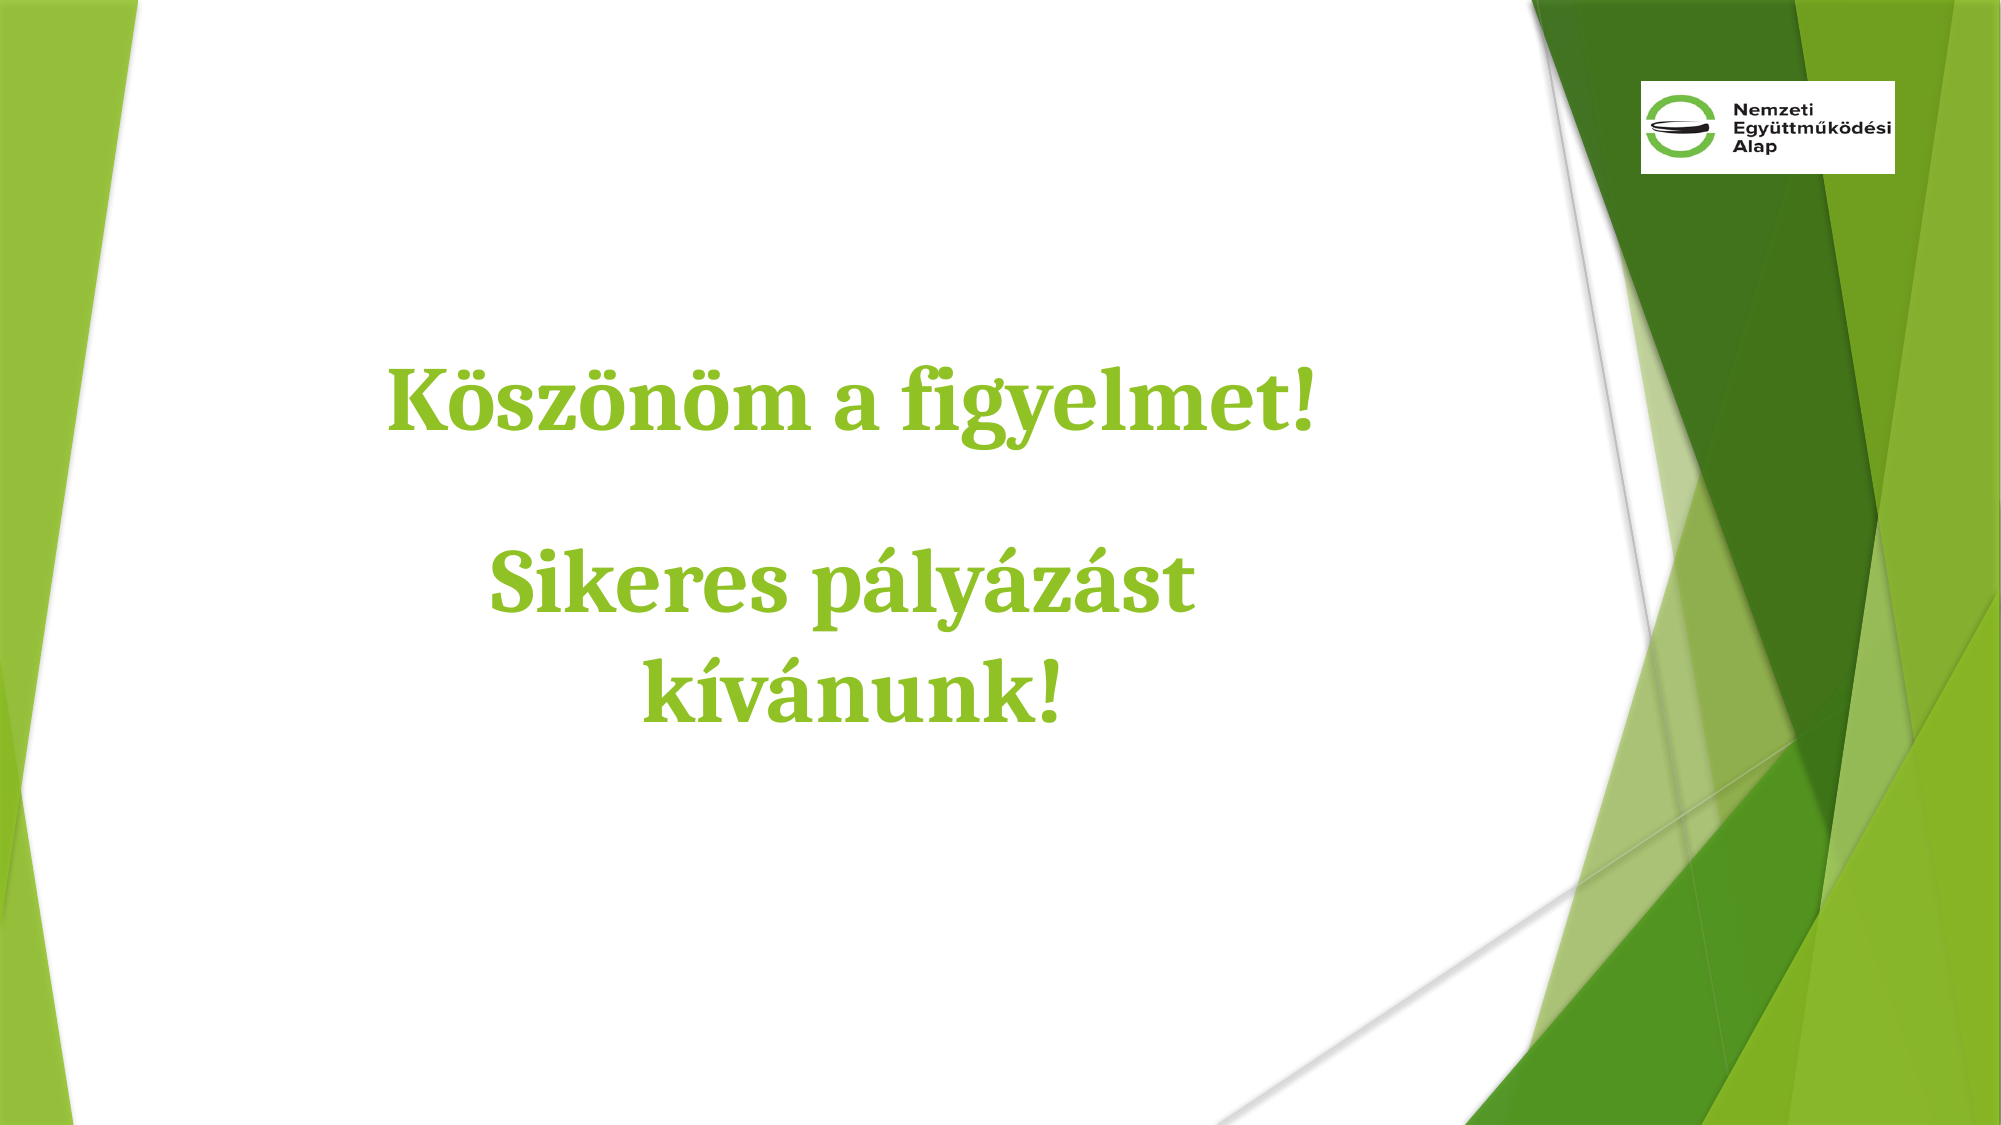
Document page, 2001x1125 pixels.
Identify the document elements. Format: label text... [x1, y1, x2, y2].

text_box Köszönöm a figyelmet! [371, 331, 1337, 457]
text_box Sikeres pályázást kívánunk! [104, 513, 1604, 749]
picture [1641, 80, 1895, 175]
